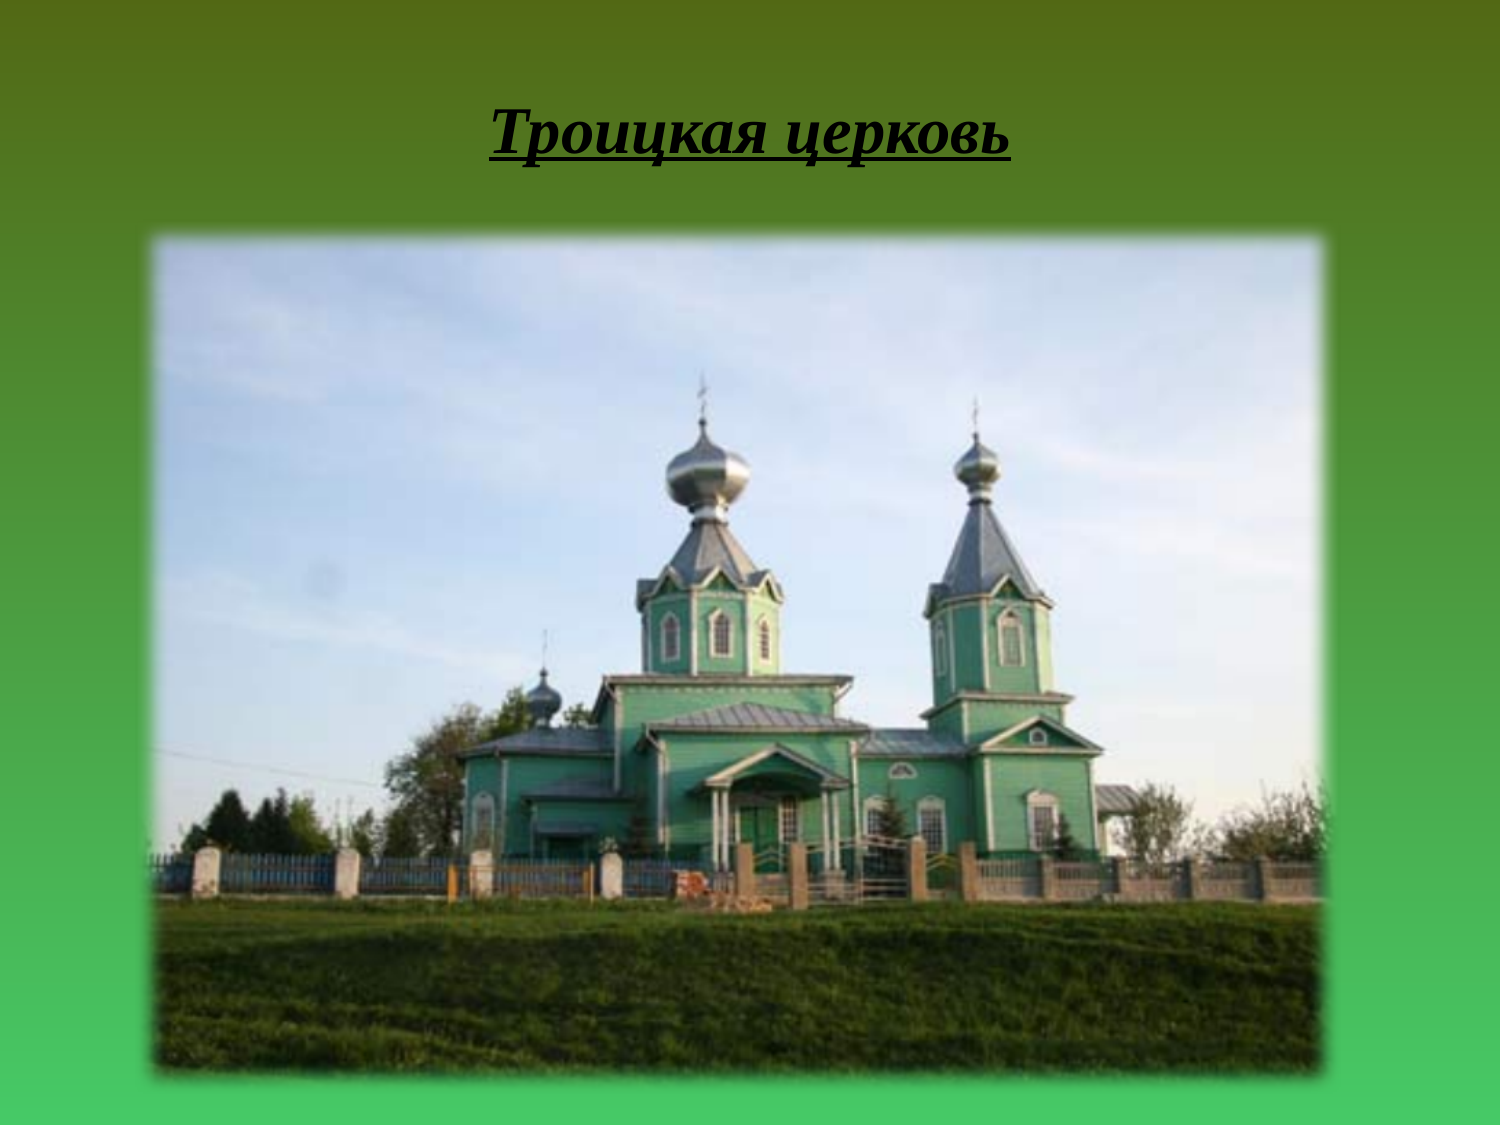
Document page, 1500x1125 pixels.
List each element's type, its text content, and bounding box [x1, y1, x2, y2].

picture [135, 219, 1341, 1095]
title Троицкая церковь [75, 45, 1425, 209]
